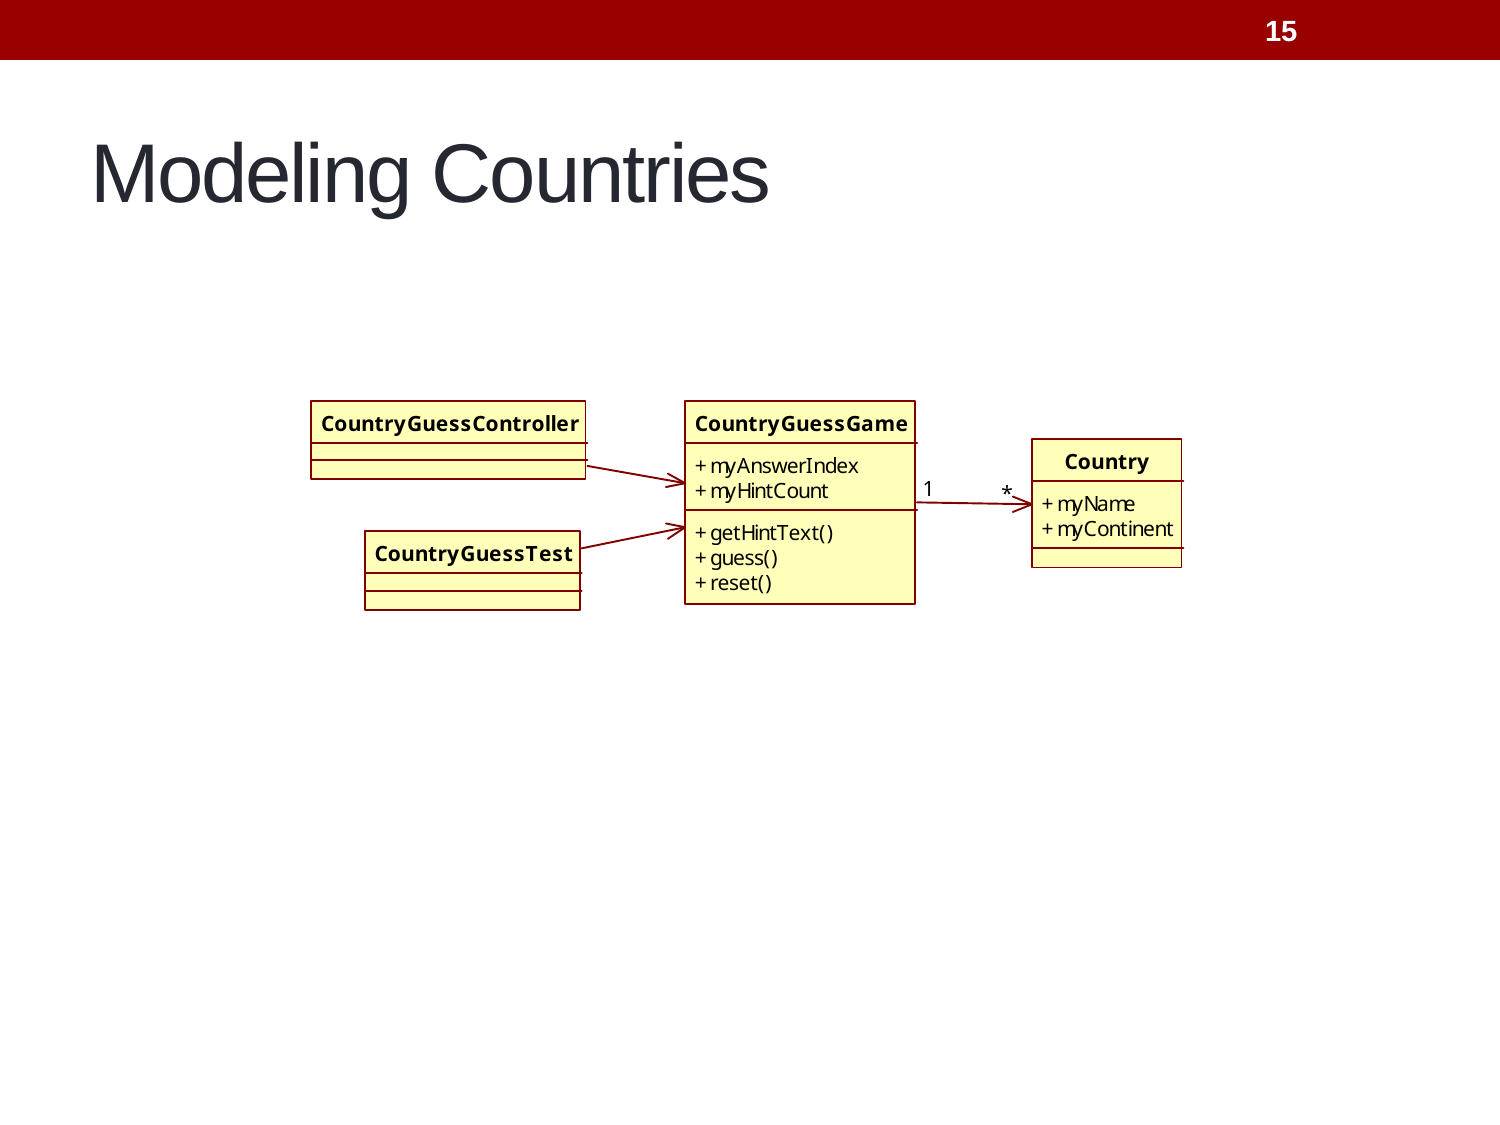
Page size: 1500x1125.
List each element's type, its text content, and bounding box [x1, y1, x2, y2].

picture [272, 362, 1222, 651]
slide_number 15 [1250, 3, 1425, 57]
title Modeling Countries [75, 87, 1425, 250]
